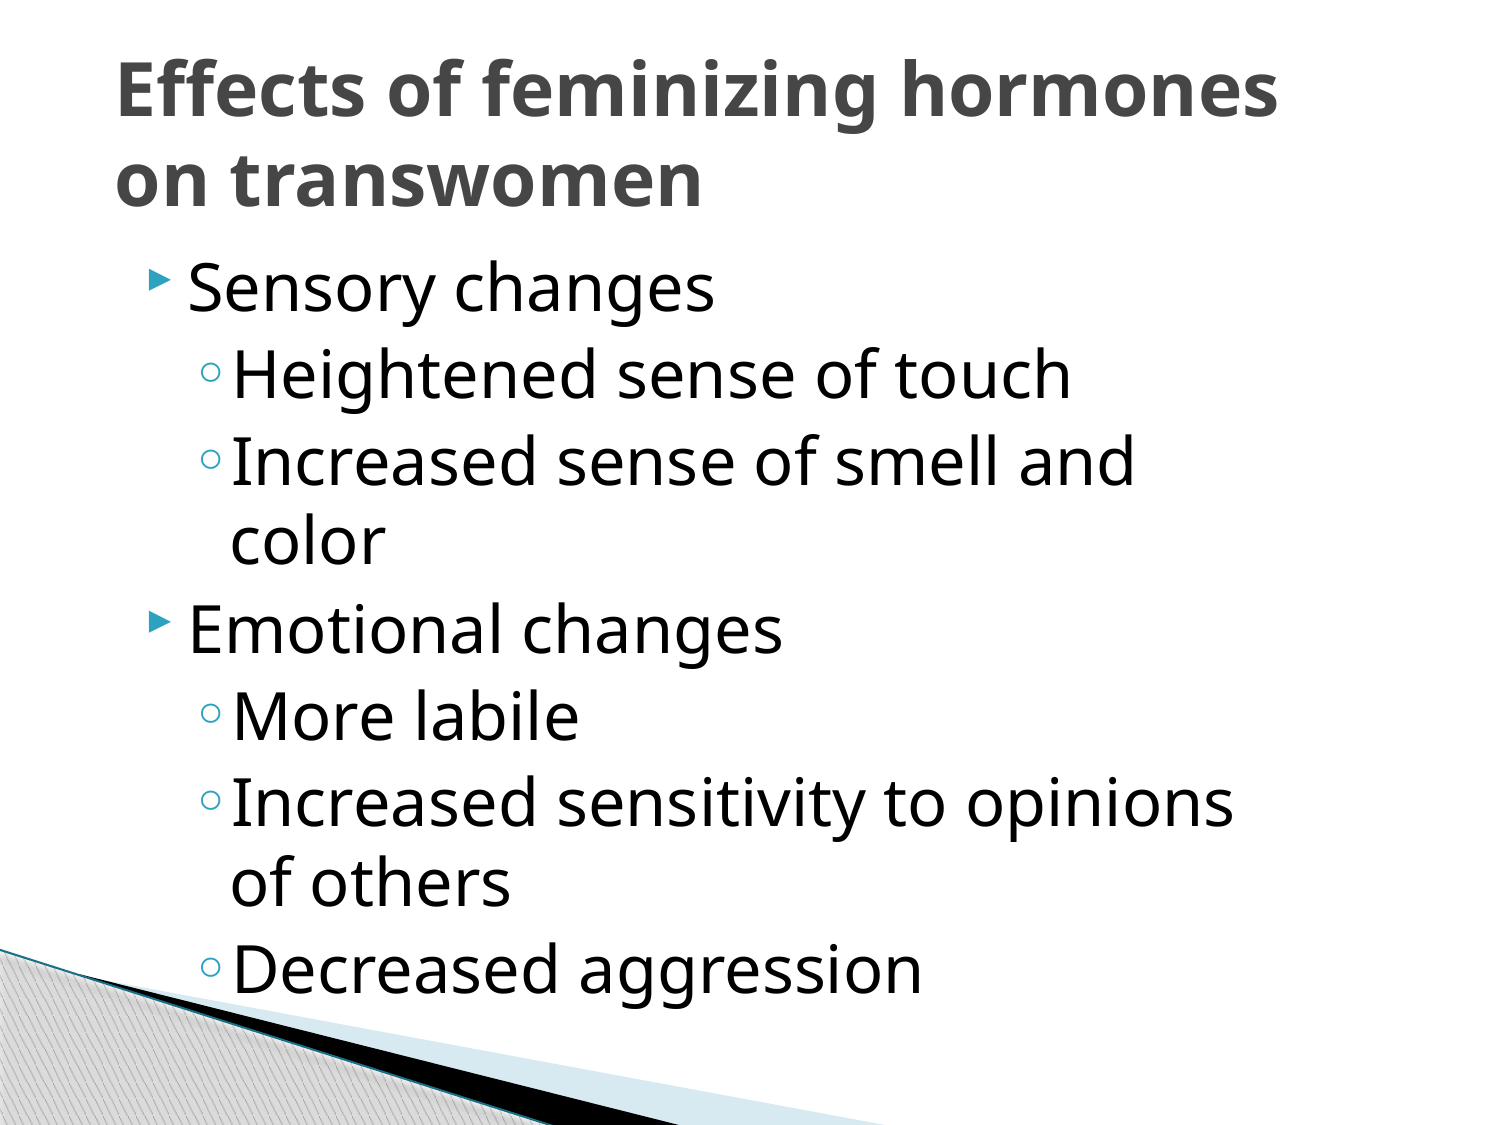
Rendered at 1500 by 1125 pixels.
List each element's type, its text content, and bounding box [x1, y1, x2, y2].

list Sensory changes Heightened sense of touch Increased sense of smell and color Emotional changes More labile Increased sensitivity to opinions of others Decreased aggression [112, 237, 1325, 849]
title Effects of feminizing hormones on transwomen [99, 37, 1400, 225]
